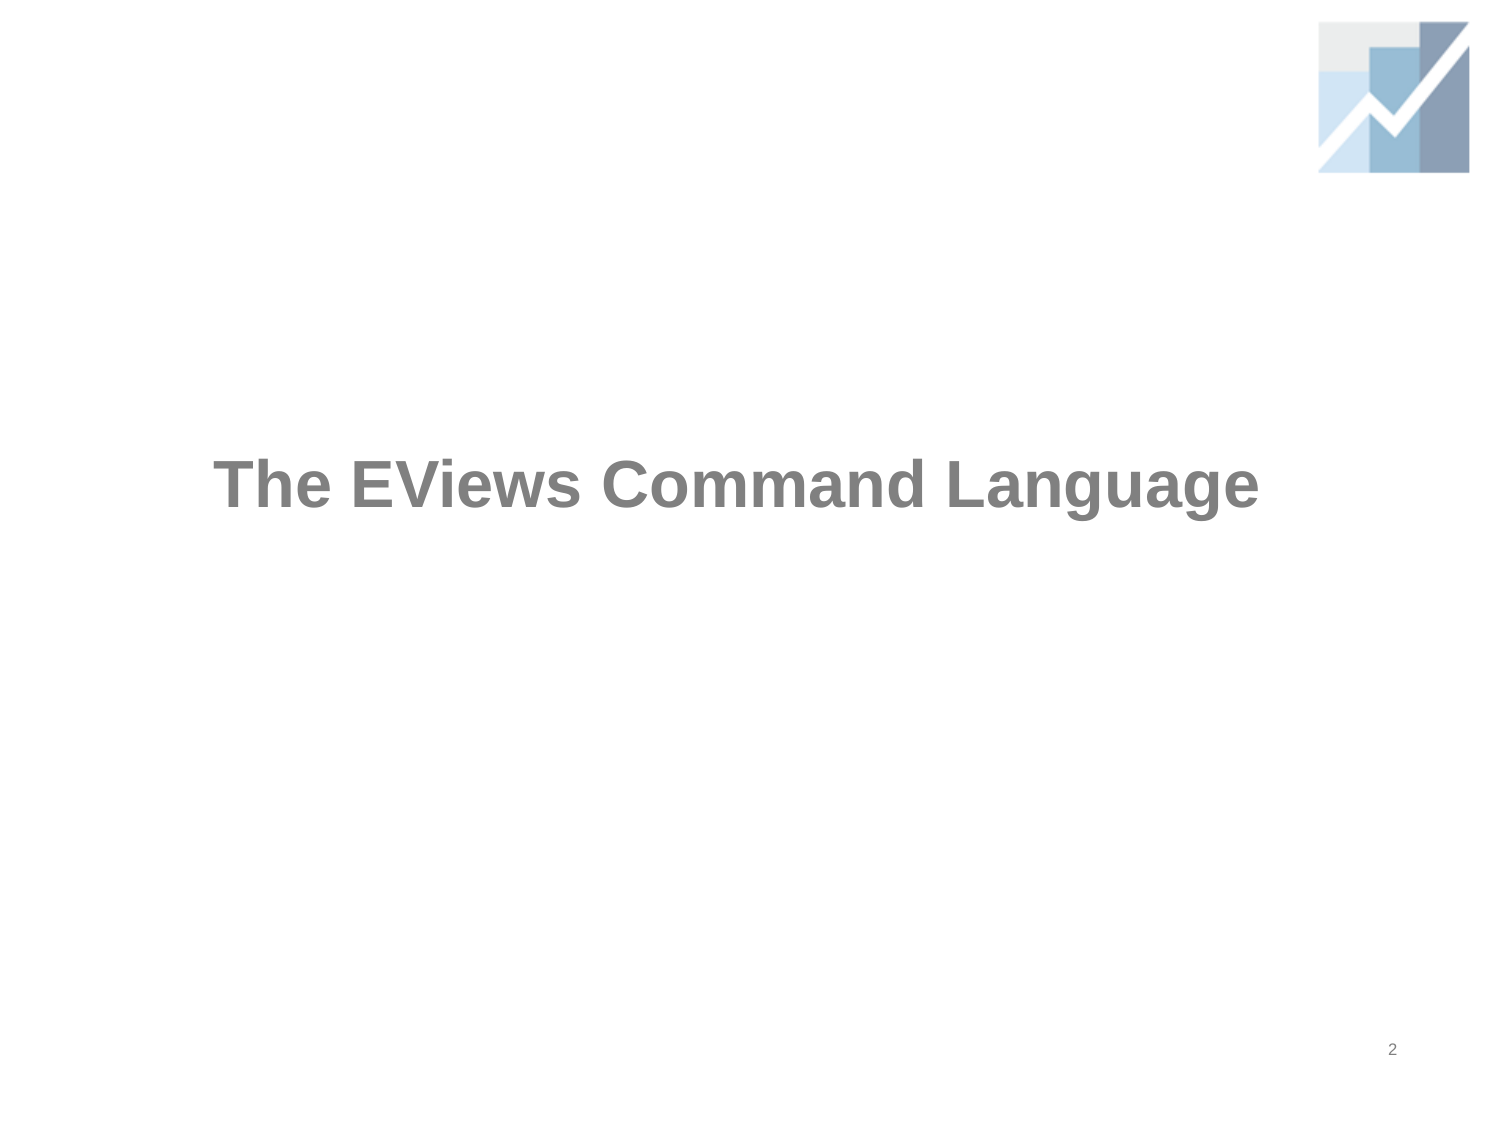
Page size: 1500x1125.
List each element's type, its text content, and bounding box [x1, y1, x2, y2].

picture [1300, 11, 1479, 181]
list The EViews Command Language [37, 237, 1438, 977]
slide_number 2 [1262, 1015, 1413, 1067]
